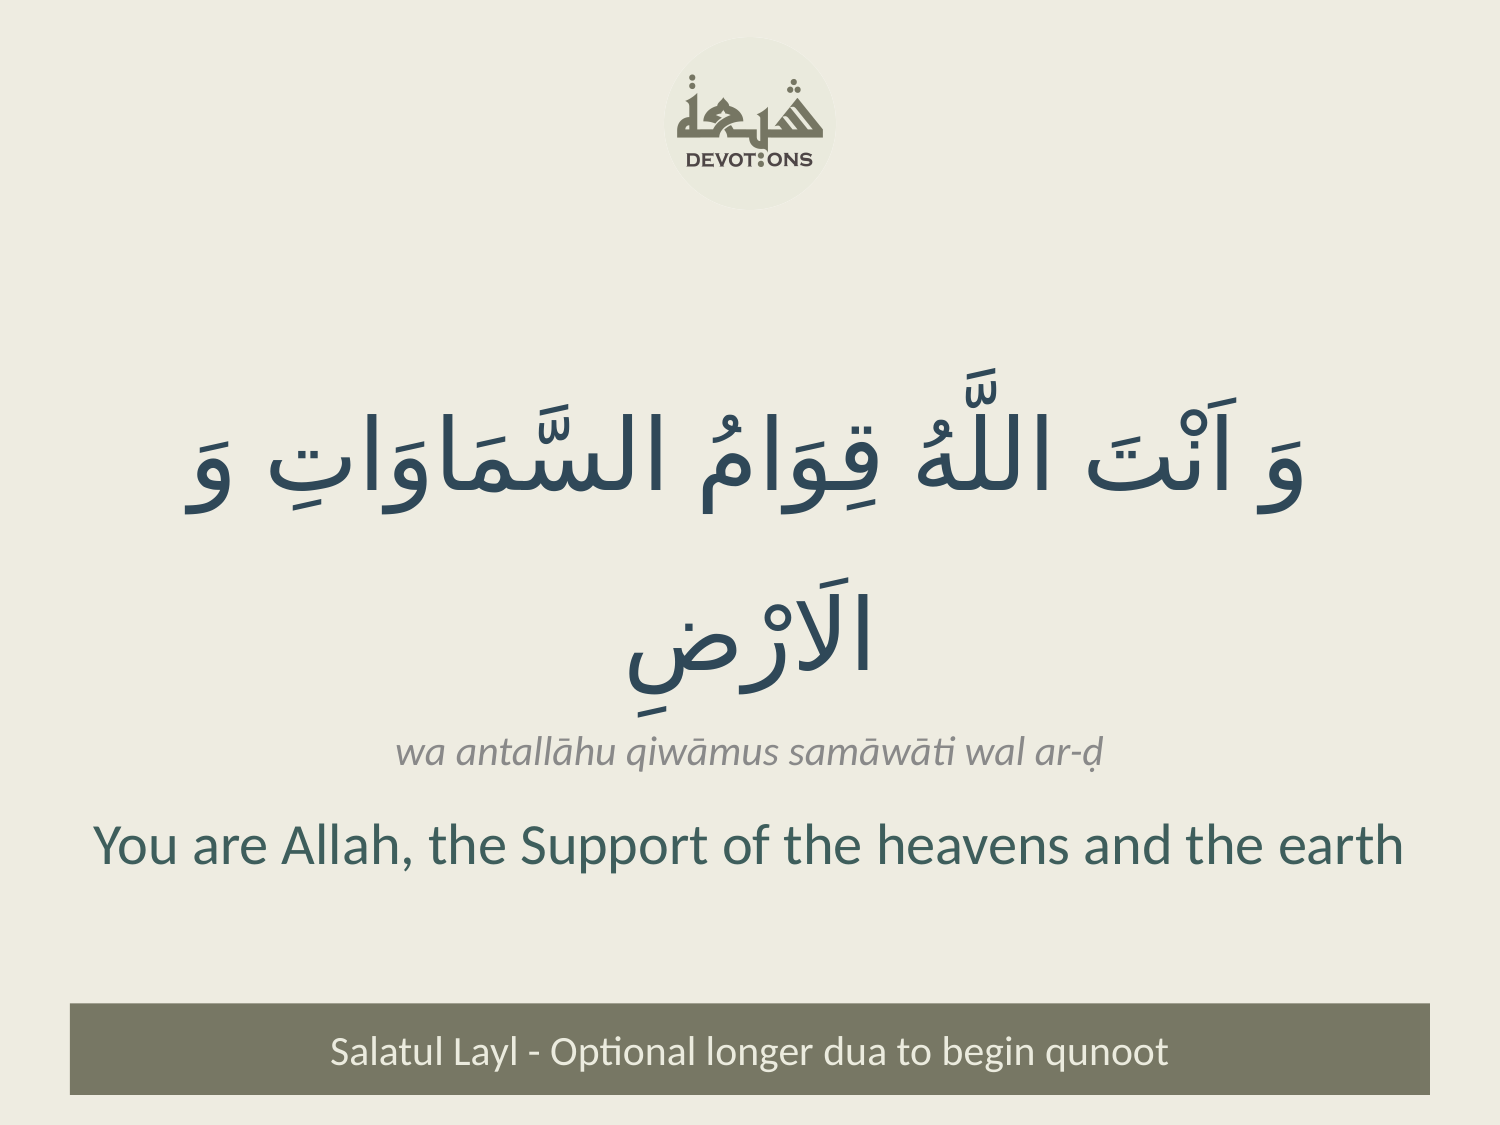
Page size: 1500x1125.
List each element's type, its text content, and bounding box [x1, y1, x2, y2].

list وَ اَنْتَ اللَّهُ قِوَامُ السَّمَاوَاتِ وَ الَارْضِ wa antallāhu qiwāmus samāwāti wal ar-ḍ You are Allah, the Support of the heavens and the earth [69, 203, 1430, 1003]
picture [656, 29, 844, 203]
list Salatul Layl - Optional longer dua to begin qunoot [69, 1003, 1430, 1095]
